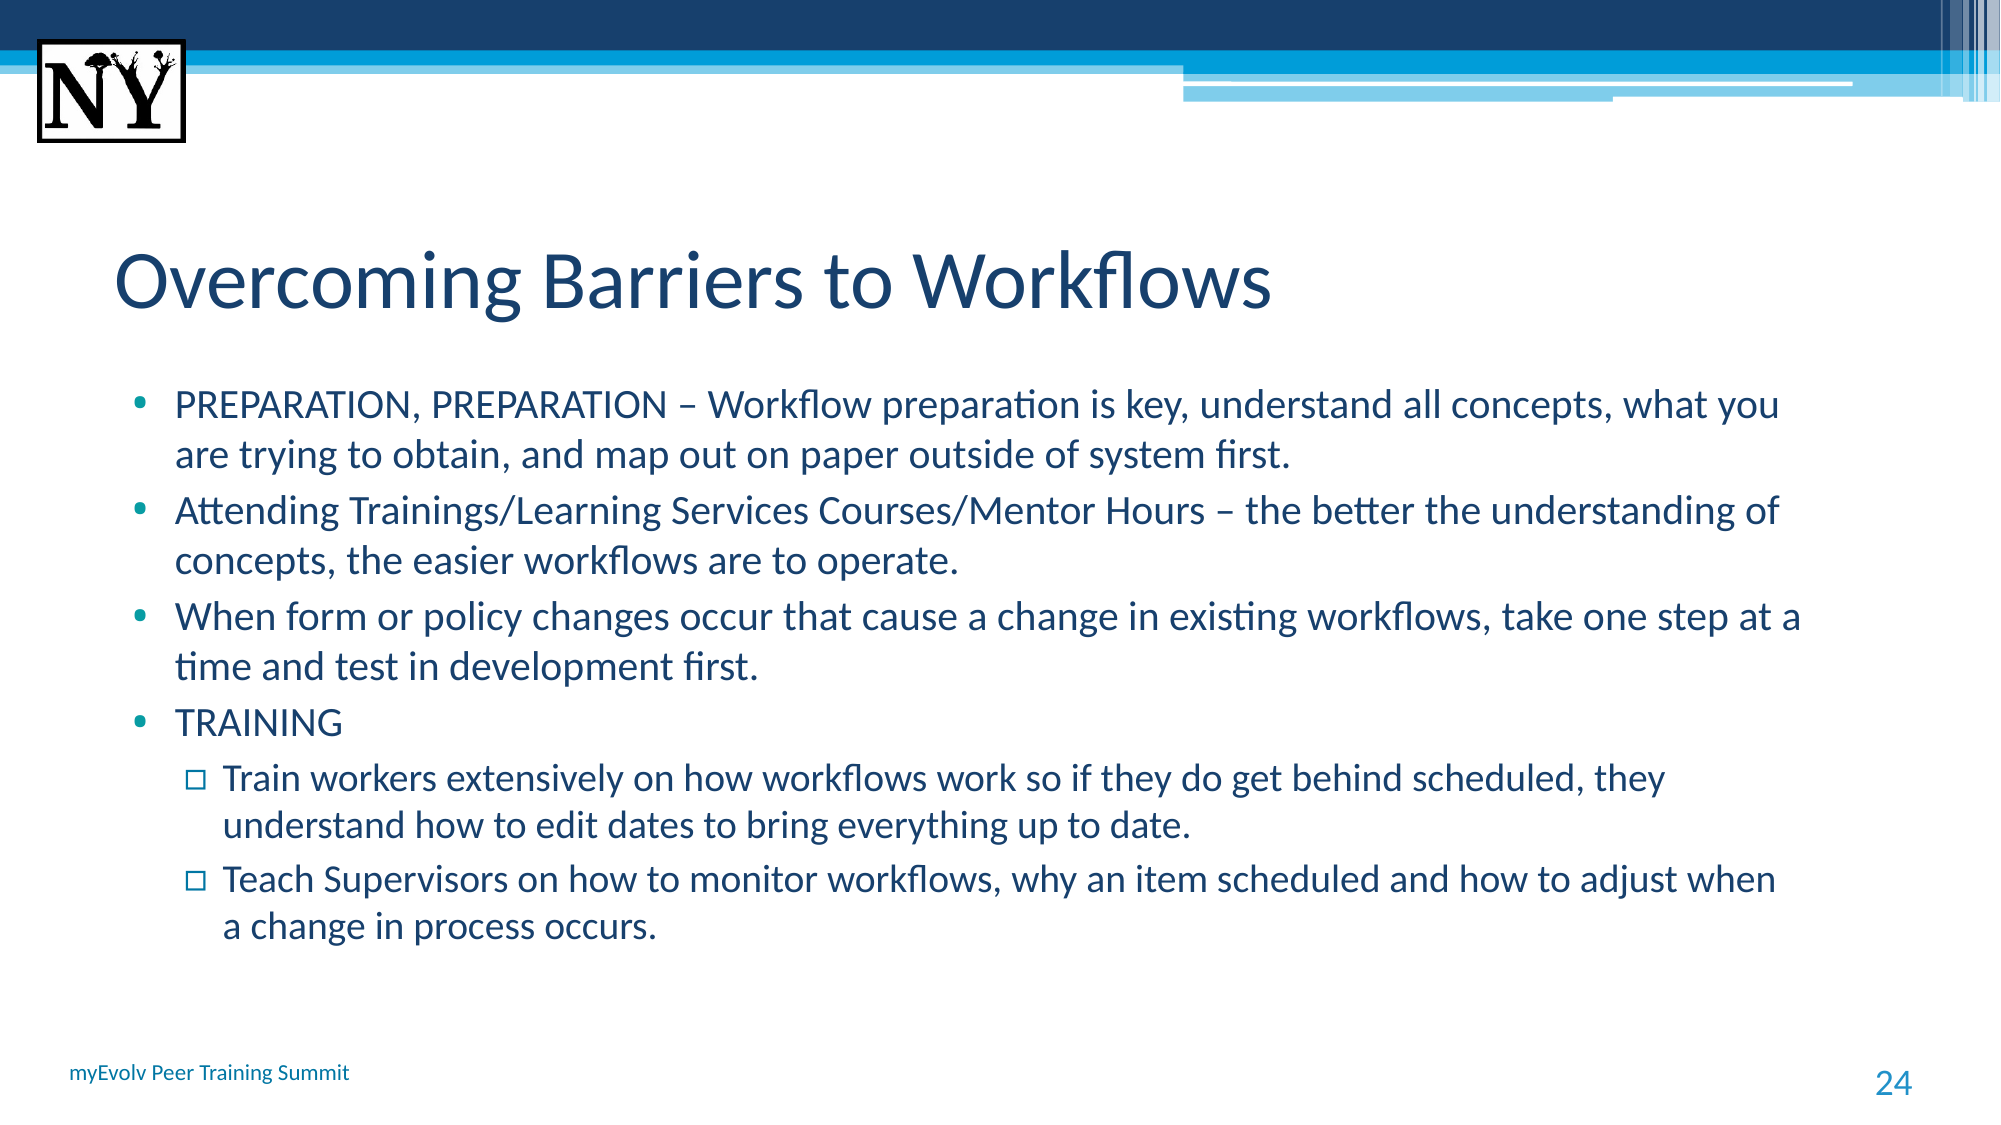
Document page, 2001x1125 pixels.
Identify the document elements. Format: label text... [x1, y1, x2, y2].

picture [37, 39, 186, 143]
title Overcoming Barriers to Workflows [99, 187, 1900, 363]
slide_number 24 [1760, 1050, 1928, 1111]
footer myEvolv Peer Training Summit [37, 1050, 366, 1125]
list PREPARATION, PREPARATION – Workflow preparation is key, understand all concepts, what you are trying to obtain, and map out on paper outside of system first. Attending Trainings/Learning Services Courses/Mentor Hours – the better the understanding of concepts, the easier workflows are to operate. When form or policy changes occur that cause a change in existing workflows, take one step at a time and test in development first. TRAINING Train workers extensively on how workflows work so if they do get behind scheduled, they understand how to edit dates to bring everything up to date. Teach Supervisors on how to monitor workflows, why an item scheduled and how to adjust when a change in process occurs. [99, 368, 1821, 1082]
